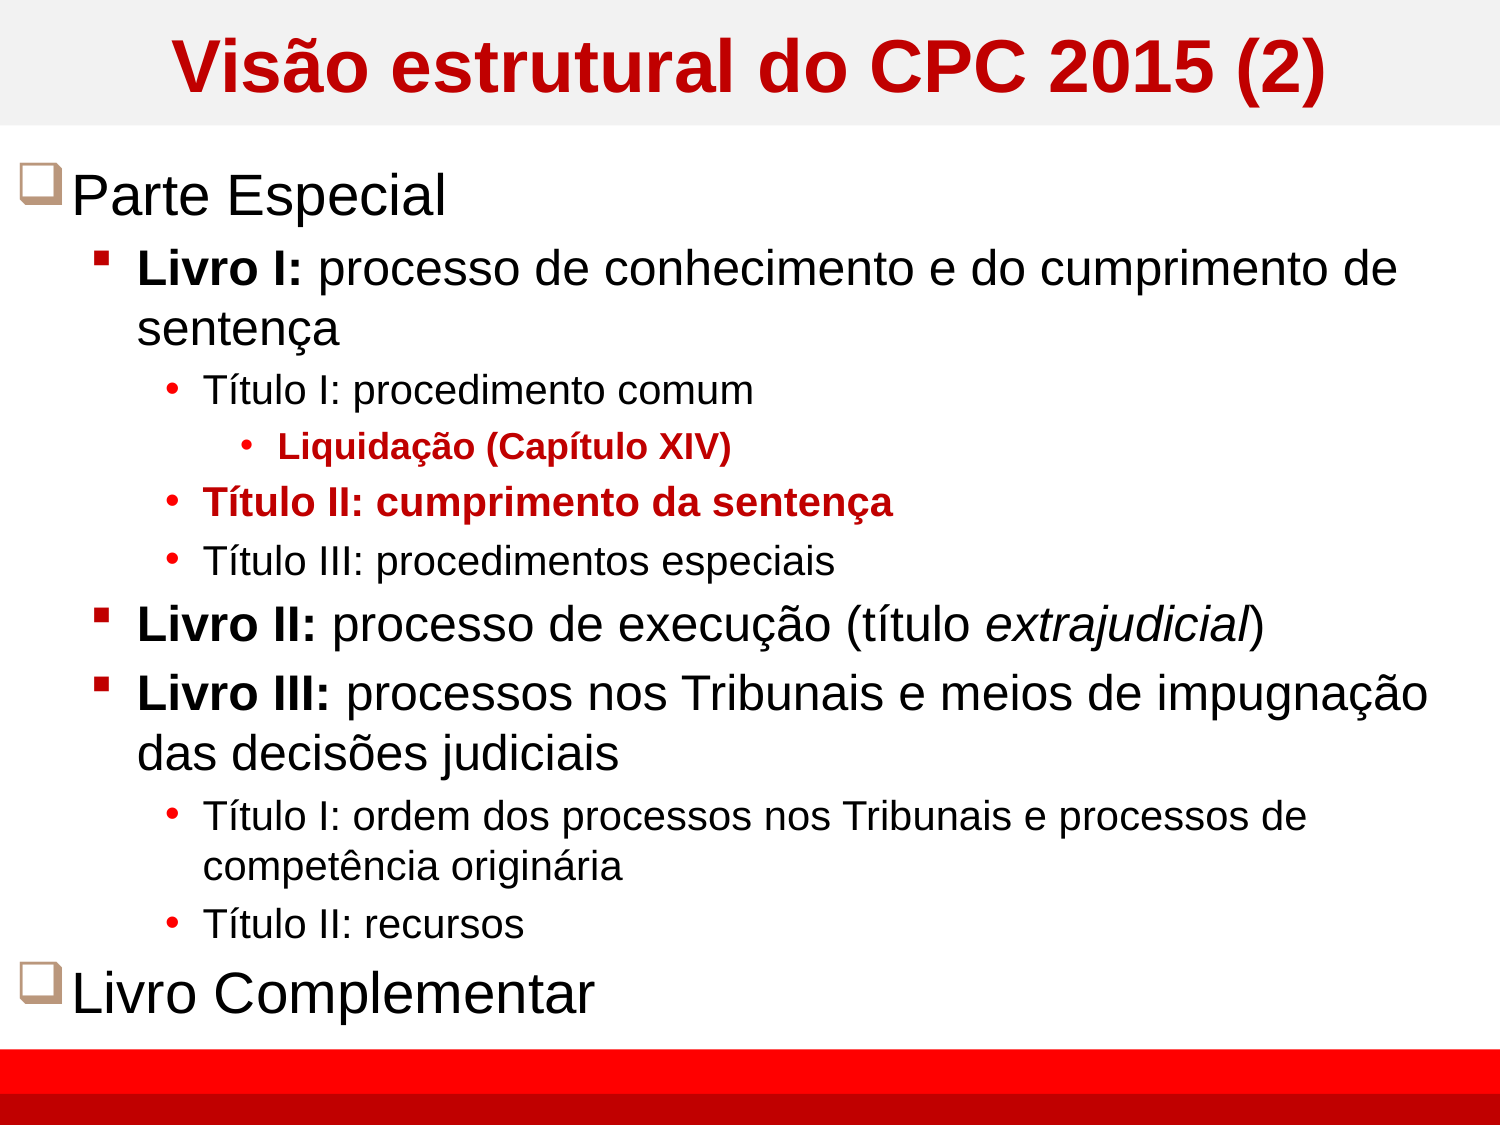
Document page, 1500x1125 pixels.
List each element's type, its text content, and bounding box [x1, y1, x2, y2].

list Parte Especial Livro I: processo de conhecimento e do cumprimento de sentença Título I: procedimento comum Liquidação (Capítulo XIV) Título II: cumprimento da sentença Título III: procedimentos especiais Livro II: processo de execução (título extrajudicial) Livro III: processos nos Tribunais e meios de impugnação das decisões judiciais Título I: ordem dos processos nos Tribunais e processos de competência originária Título II: recursos Livro Complementar [0, 149, 1499, 1047]
text_box [0, 1047, 1500, 1092]
title Visão estrutural do CPC 2015 (2) [0, 0, 1500, 126]
text_box [0, 1092, 1500, 1125]
